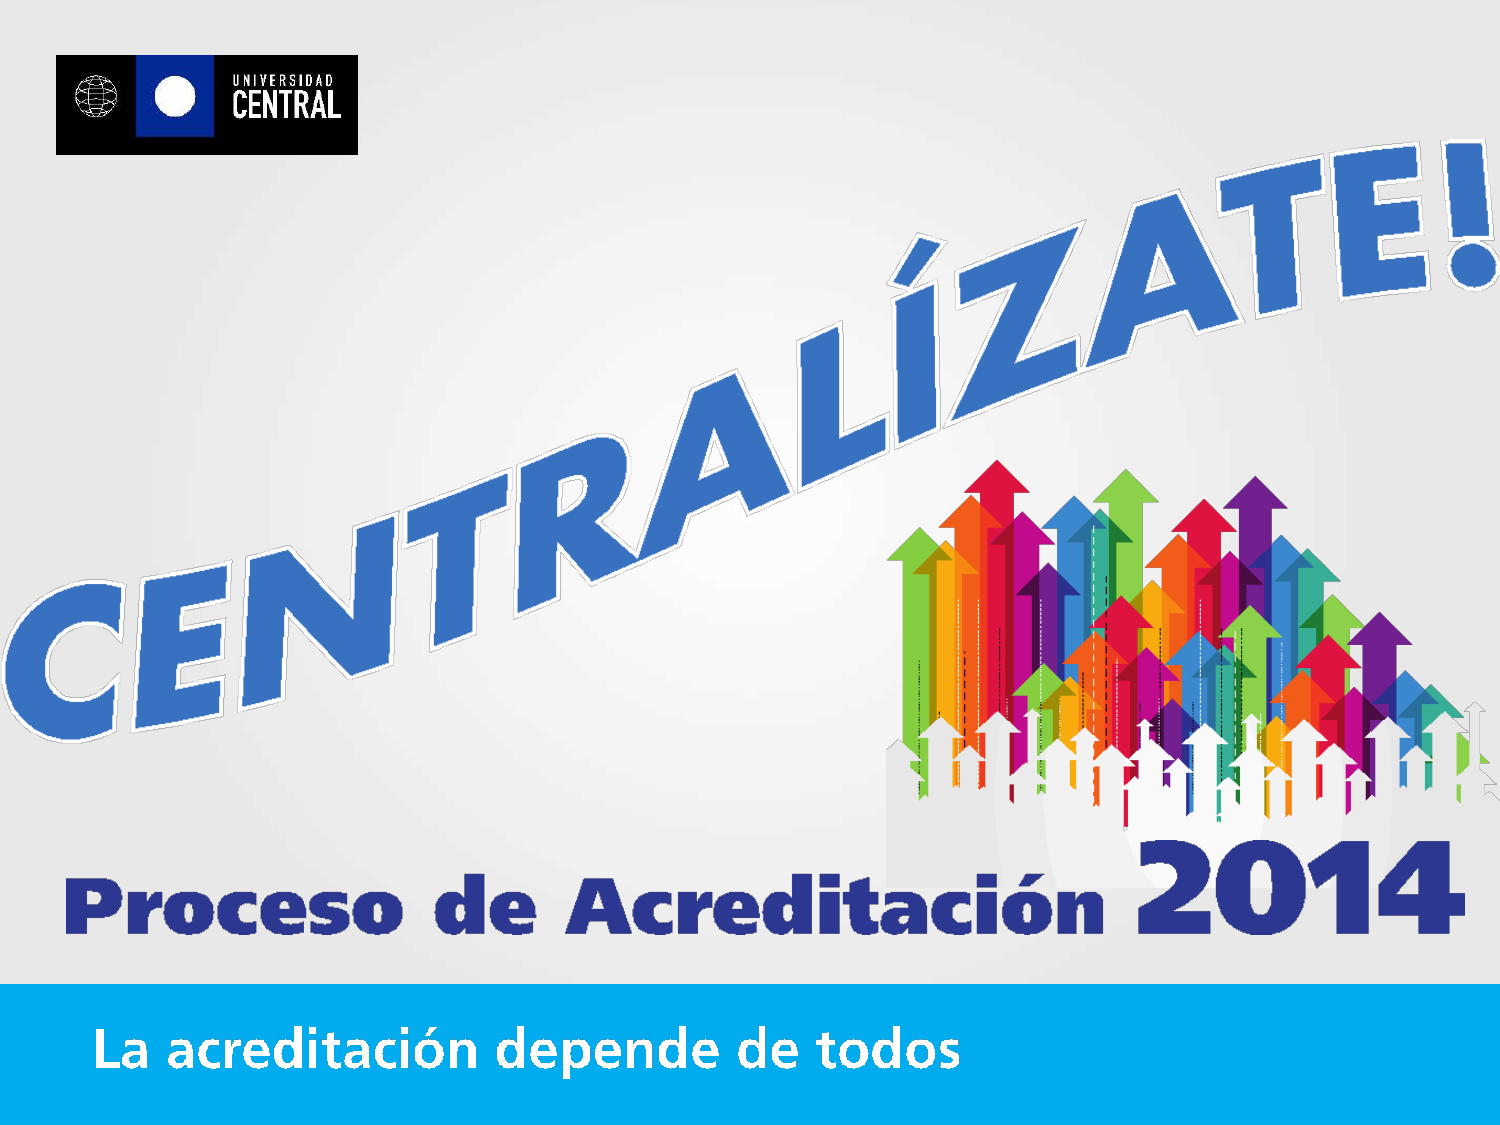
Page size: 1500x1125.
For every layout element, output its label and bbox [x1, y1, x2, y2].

picture [376, 1040, 395, 1068]
picture [739, 1027, 765, 1067]
picture [693, 1040, 718, 1068]
picture [531, 1040, 556, 1068]
picture [817, 1033, 835, 1068]
picture [123, 1040, 146, 1068]
picture [628, 1040, 652, 1067]
picture [415, 1040, 443, 1068]
picture [402, 1040, 408, 1067]
picture [873, 1027, 899, 1067]
picture [226, 1040, 240, 1067]
picture [427, 1028, 434, 1035]
picture [275, 1027, 301, 1068]
picture [97, 1030, 119, 1067]
picture [564, 1040, 590, 1078]
picture [244, 1040, 269, 1068]
picture [451, 1040, 475, 1067]
picture [322, 1033, 340, 1068]
picture [310, 1040, 315, 1067]
picture [840, 1040, 867, 1068]
picture [0, 0, 1500, 983]
picture [199, 1040, 219, 1068]
picture [907, 1040, 934, 1067]
picture [596, 1040, 620, 1068]
picture [169, 1040, 192, 1067]
picture [772, 1040, 797, 1068]
picture [497, 1027, 523, 1067]
picture [941, 1040, 958, 1068]
picture [345, 1040, 369, 1068]
picture [659, 1027, 685, 1067]
